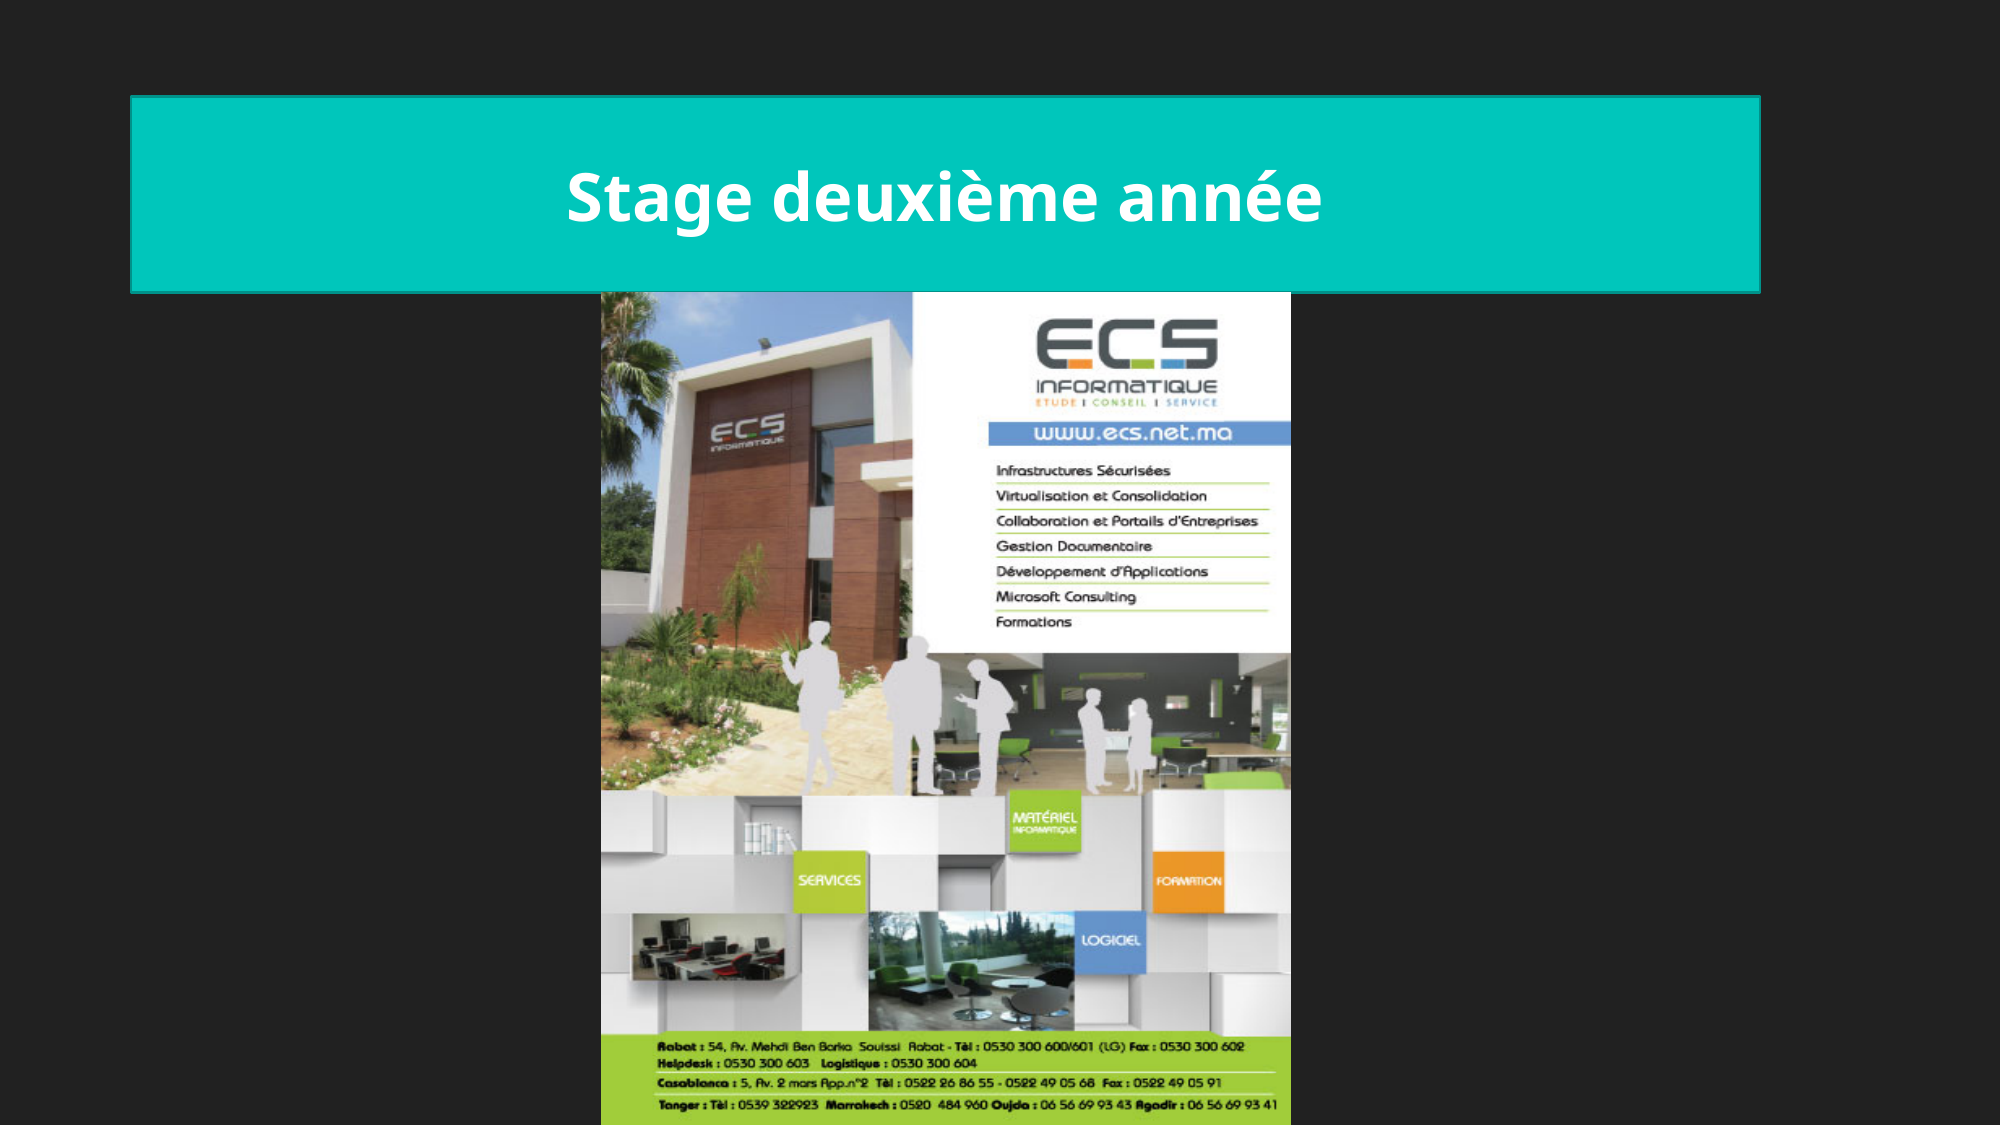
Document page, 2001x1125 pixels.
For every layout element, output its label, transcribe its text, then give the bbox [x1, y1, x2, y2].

picture [600, 292, 1291, 1125]
text_box Stage deuxième année [130, 95, 1761, 294]
